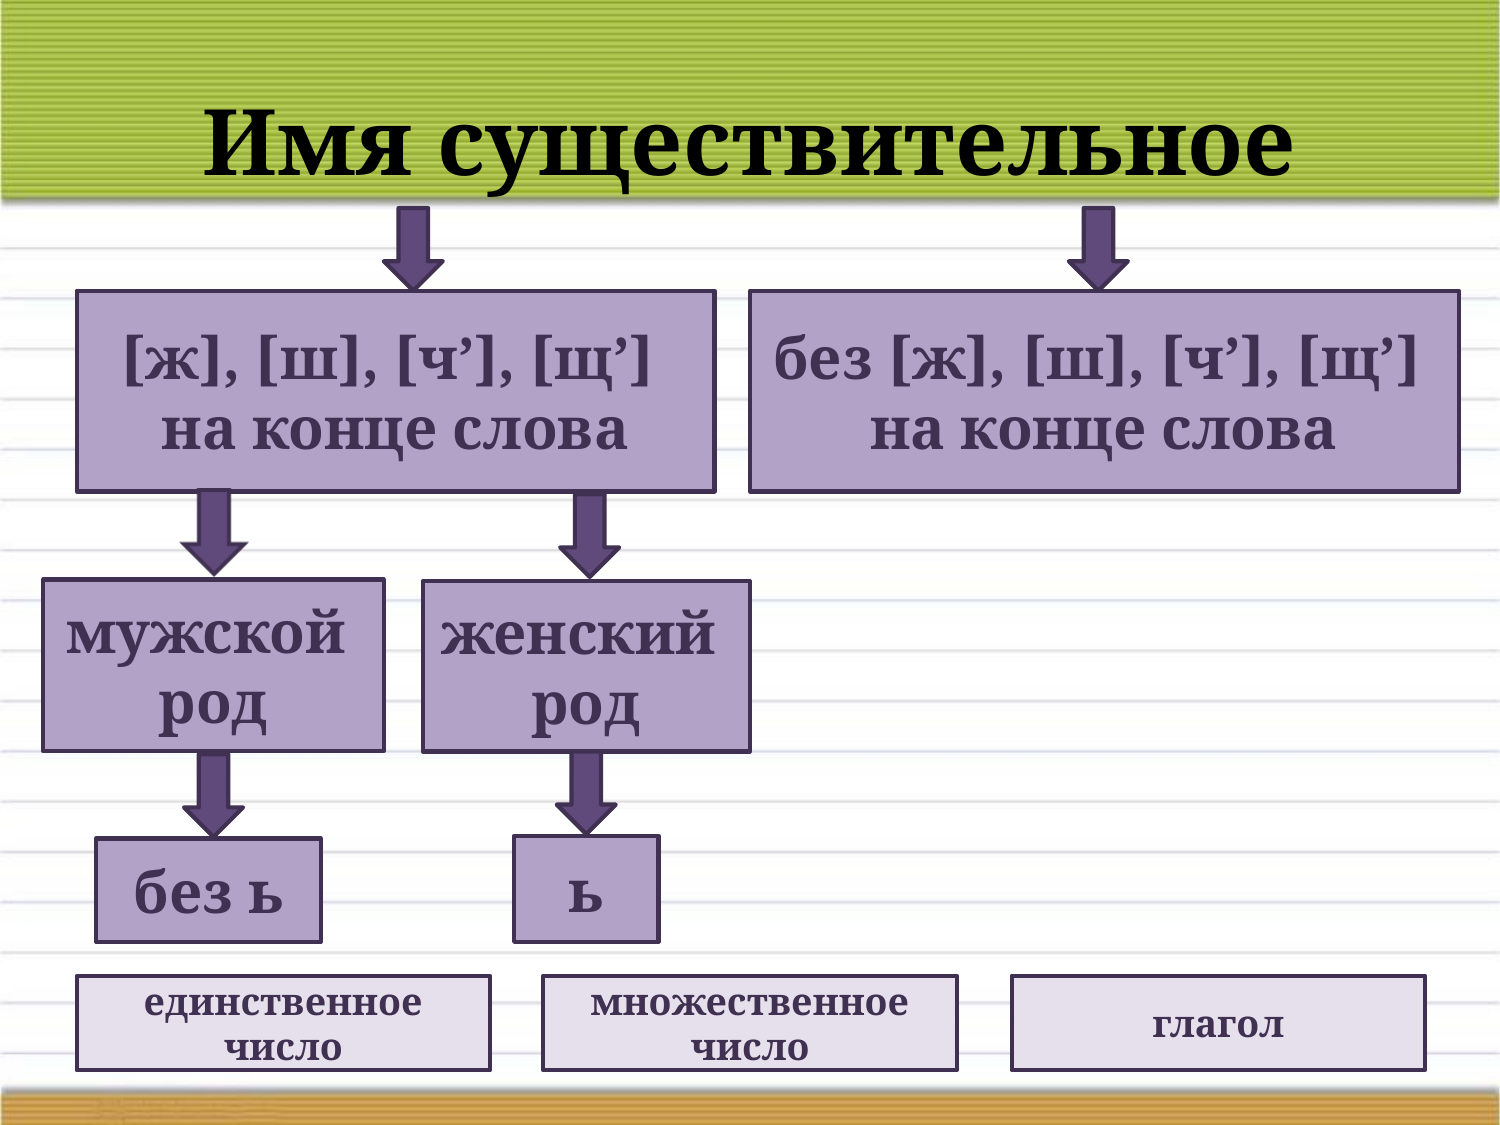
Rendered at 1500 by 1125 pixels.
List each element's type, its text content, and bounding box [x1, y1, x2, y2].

text_box множественное число [541, 974, 959, 1072]
text_box [ж], [ш], [ч’], [щ’] на конце слова [75, 289, 717, 494]
text_box единственное число [75, 974, 492, 1072]
text_box без ь [94, 836, 323, 944]
text_box [558, 492, 622, 580]
text_box мужской род [41, 577, 386, 753]
text_box без [ж], [ш], [ч’], [щ’] на конце слова [748, 289, 1461, 494]
text_box [554, 749, 618, 837]
text_box [1066, 205, 1130, 293]
text_box глагол [1010, 974, 1427, 1072]
picture [0, 0, 1500, 1125]
title Имя существительное [75, 45, 1425, 233]
text_box [381, 205, 445, 293]
text_box [182, 752, 246, 840]
text_box женский род [421, 579, 752, 754]
text_box ь [512, 834, 661, 944]
